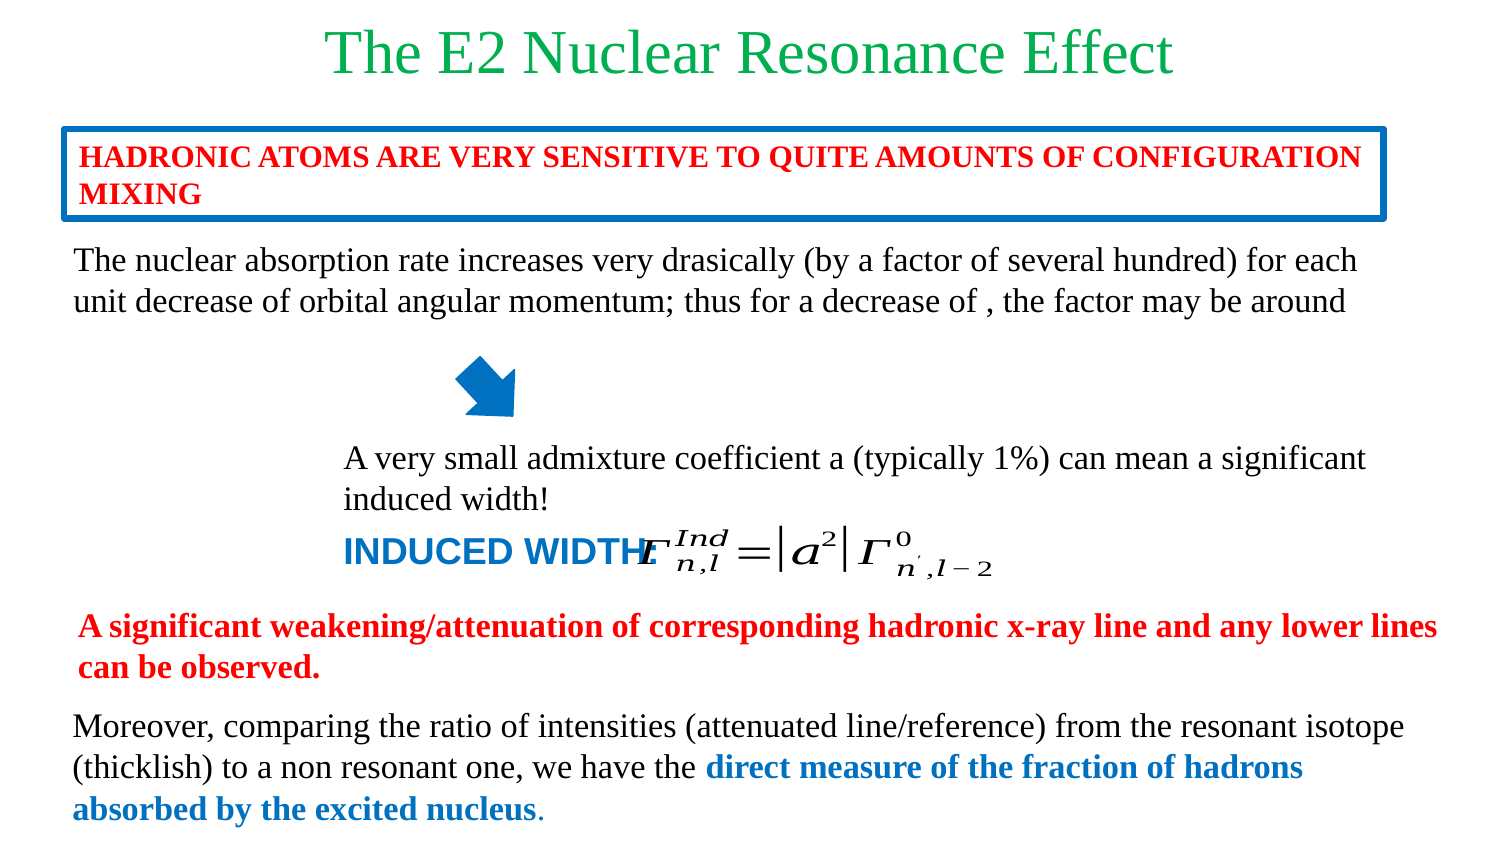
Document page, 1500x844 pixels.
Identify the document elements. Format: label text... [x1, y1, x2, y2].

text_box INDUCED WIDTH: [328, 533, 746, 587]
text_box A significant weakening/attenuation of corresponding hadronic x-ray line and any lower lines can be observed. [63, 587, 1474, 701]
text_box Moreover, comparing the ratio of intensities (attenuated line/reference) from the resonant isotope (thicklish) to a non resonant one, we have the direct measure of the fraction of hadrons absorbed by the excited nucleus. [57, 688, 1455, 843]
text_box The E2 Nuclear Resonance Effect [128, 5, 1372, 92]
text_box [456, 356, 515, 417]
text_box HADRONIC ATOMS ARE VERY SENSITIVE TO QUITE AMOUNTS OF CONFIGURATION MIXING [64, 128, 1384, 219]
text_box A very small admixture coefficient a (typically 1%) can mean a significant induced width! [328, 419, 1443, 533]
